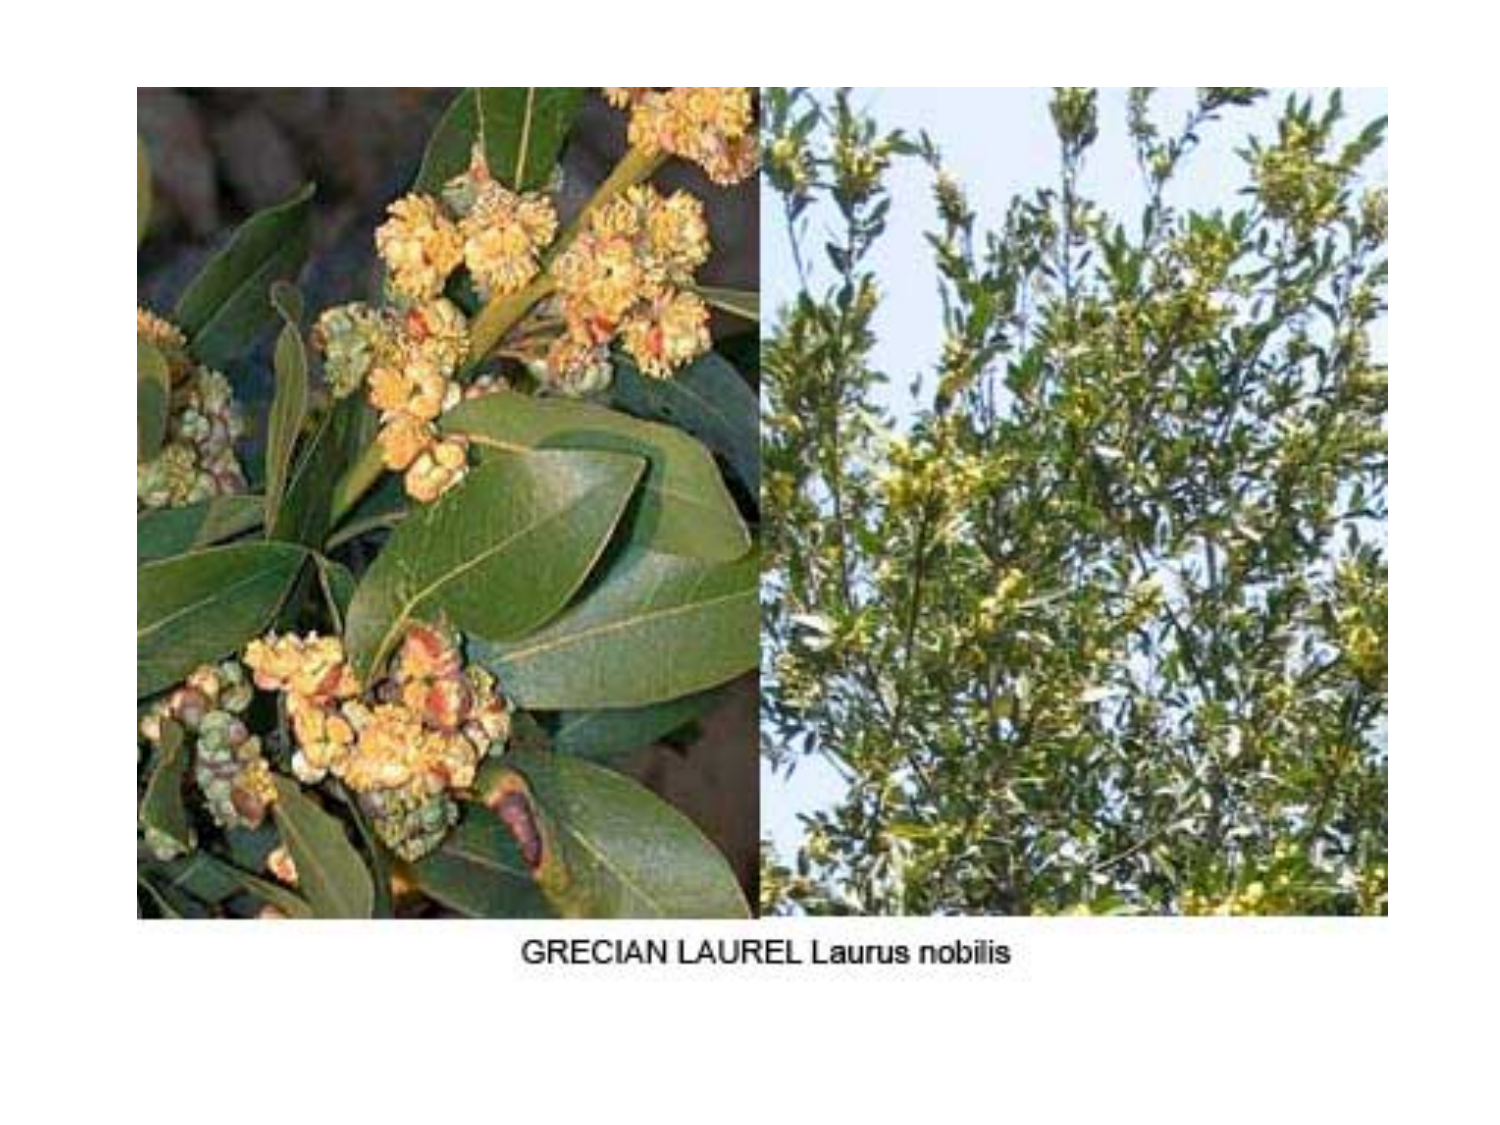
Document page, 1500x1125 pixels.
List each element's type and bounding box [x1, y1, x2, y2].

picture [137, 87, 1388, 988]
